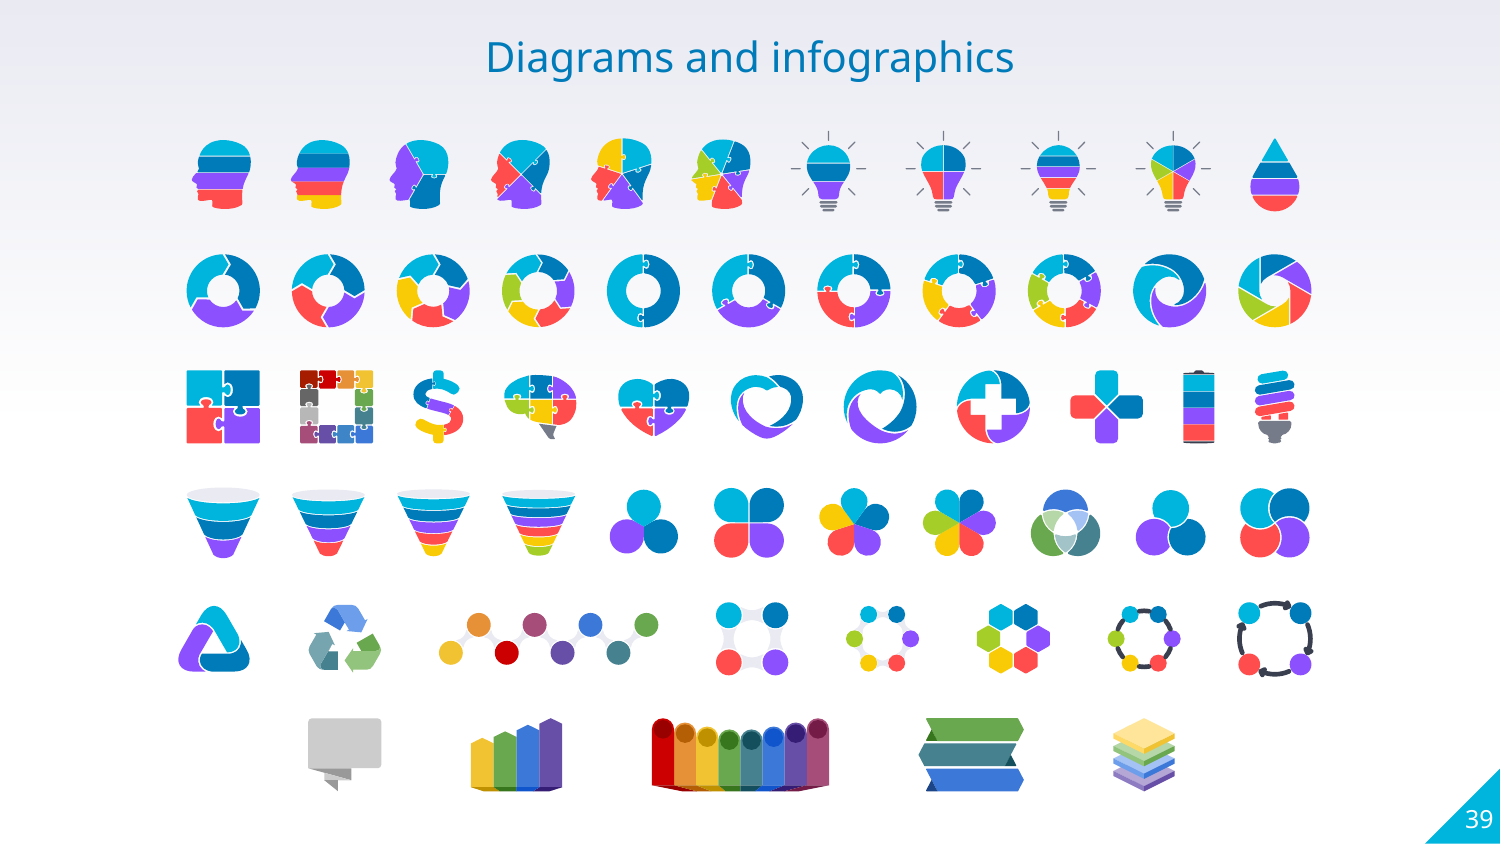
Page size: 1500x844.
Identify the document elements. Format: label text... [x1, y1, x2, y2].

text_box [291, 489, 366, 557]
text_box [470, 717, 563, 792]
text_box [191, 137, 252, 212]
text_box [651, 717, 830, 792]
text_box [186, 370, 260, 444]
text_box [1238, 253, 1312, 328]
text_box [1238, 601, 1312, 676]
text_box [186, 487, 260, 559]
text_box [186, 254, 261, 328]
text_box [1107, 605, 1181, 672]
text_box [1113, 717, 1175, 792]
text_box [922, 487, 997, 559]
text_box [905, 130, 982, 212]
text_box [590, 137, 653, 212]
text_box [817, 487, 891, 558]
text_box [291, 254, 365, 328]
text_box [845, 605, 920, 672]
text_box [1250, 137, 1300, 212]
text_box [690, 137, 752, 212]
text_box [922, 254, 996, 328]
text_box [712, 485, 786, 560]
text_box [1132, 489, 1207, 556]
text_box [715, 601, 789, 676]
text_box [501, 253, 576, 328]
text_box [730, 374, 804, 439]
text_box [711, 253, 786, 328]
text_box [1254, 369, 1296, 444]
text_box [956, 370, 1031, 444]
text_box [606, 254, 681, 328]
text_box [389, 137, 452, 212]
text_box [1135, 130, 1212, 212]
title Diagrams and infographics [140, 40, 1360, 106]
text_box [976, 603, 1051, 674]
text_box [299, 370, 374, 444]
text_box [413, 370, 464, 444]
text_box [307, 718, 382, 792]
slide_number ‹#› [1418, 760, 1494, 838]
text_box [817, 253, 891, 328]
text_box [1183, 370, 1215, 444]
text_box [1070, 370, 1144, 444]
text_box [616, 377, 691, 437]
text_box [396, 489, 471, 557]
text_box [490, 137, 552, 212]
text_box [918, 717, 1025, 792]
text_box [1132, 254, 1207, 328]
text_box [177, 605, 251, 672]
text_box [1020, 130, 1097, 212]
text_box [843, 370, 917, 444]
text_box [1027, 254, 1102, 328]
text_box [790, 130, 867, 212]
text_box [1027, 489, 1102, 557]
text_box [606, 489, 681, 557]
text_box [438, 612, 659, 665]
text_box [1238, 487, 1312, 558]
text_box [503, 374, 577, 440]
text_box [501, 489, 576, 556]
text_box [290, 137, 351, 212]
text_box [308, 604, 382, 673]
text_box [396, 254, 470, 328]
